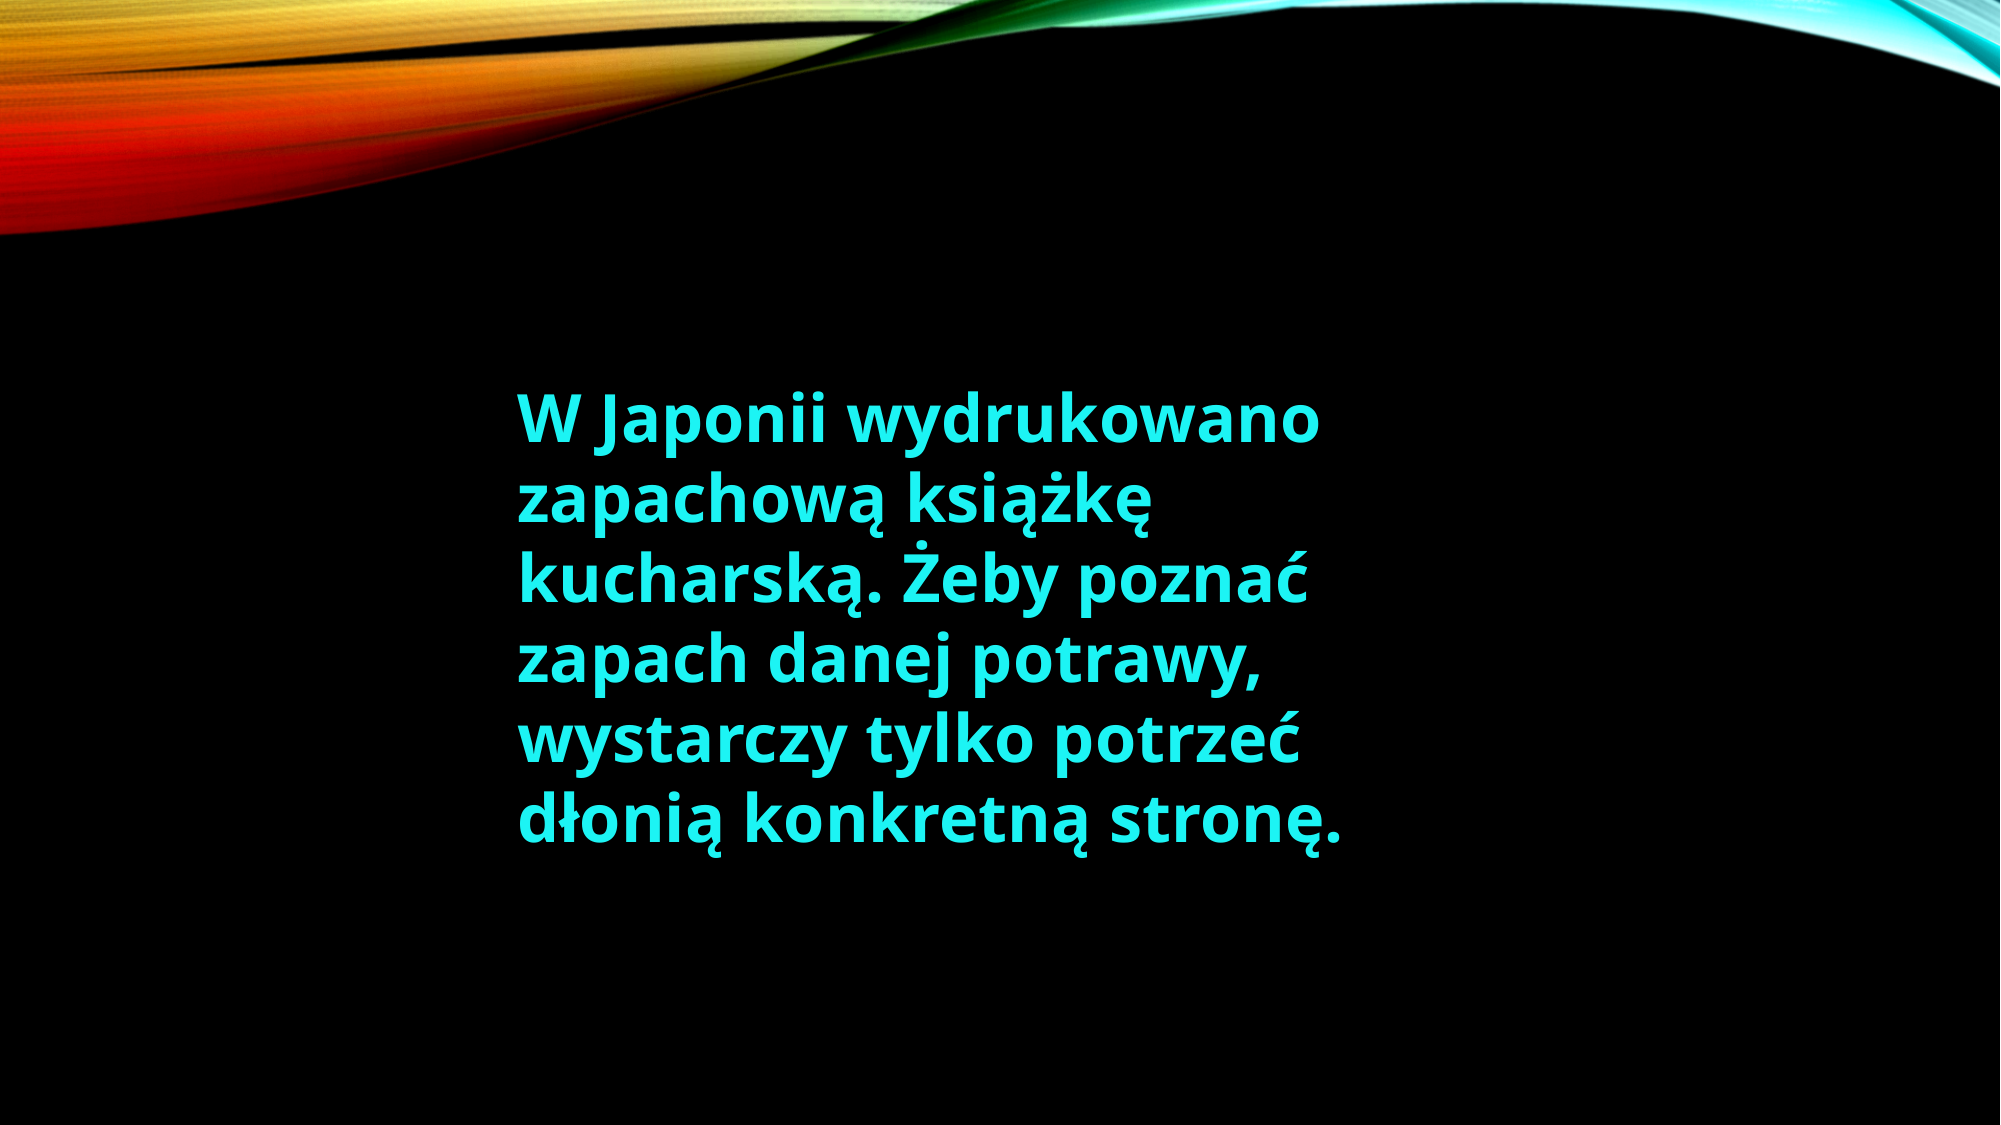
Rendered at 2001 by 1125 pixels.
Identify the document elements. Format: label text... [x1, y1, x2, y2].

text_box W Japonii wydrukowano zapachową książkę kucharską. Żeby poznać zapach danej potrawy, wystarczy tylko potrzeć dłonią konkretną stronę. [502, 368, 1503, 864]
picture [0, 0, 2000, 237]
